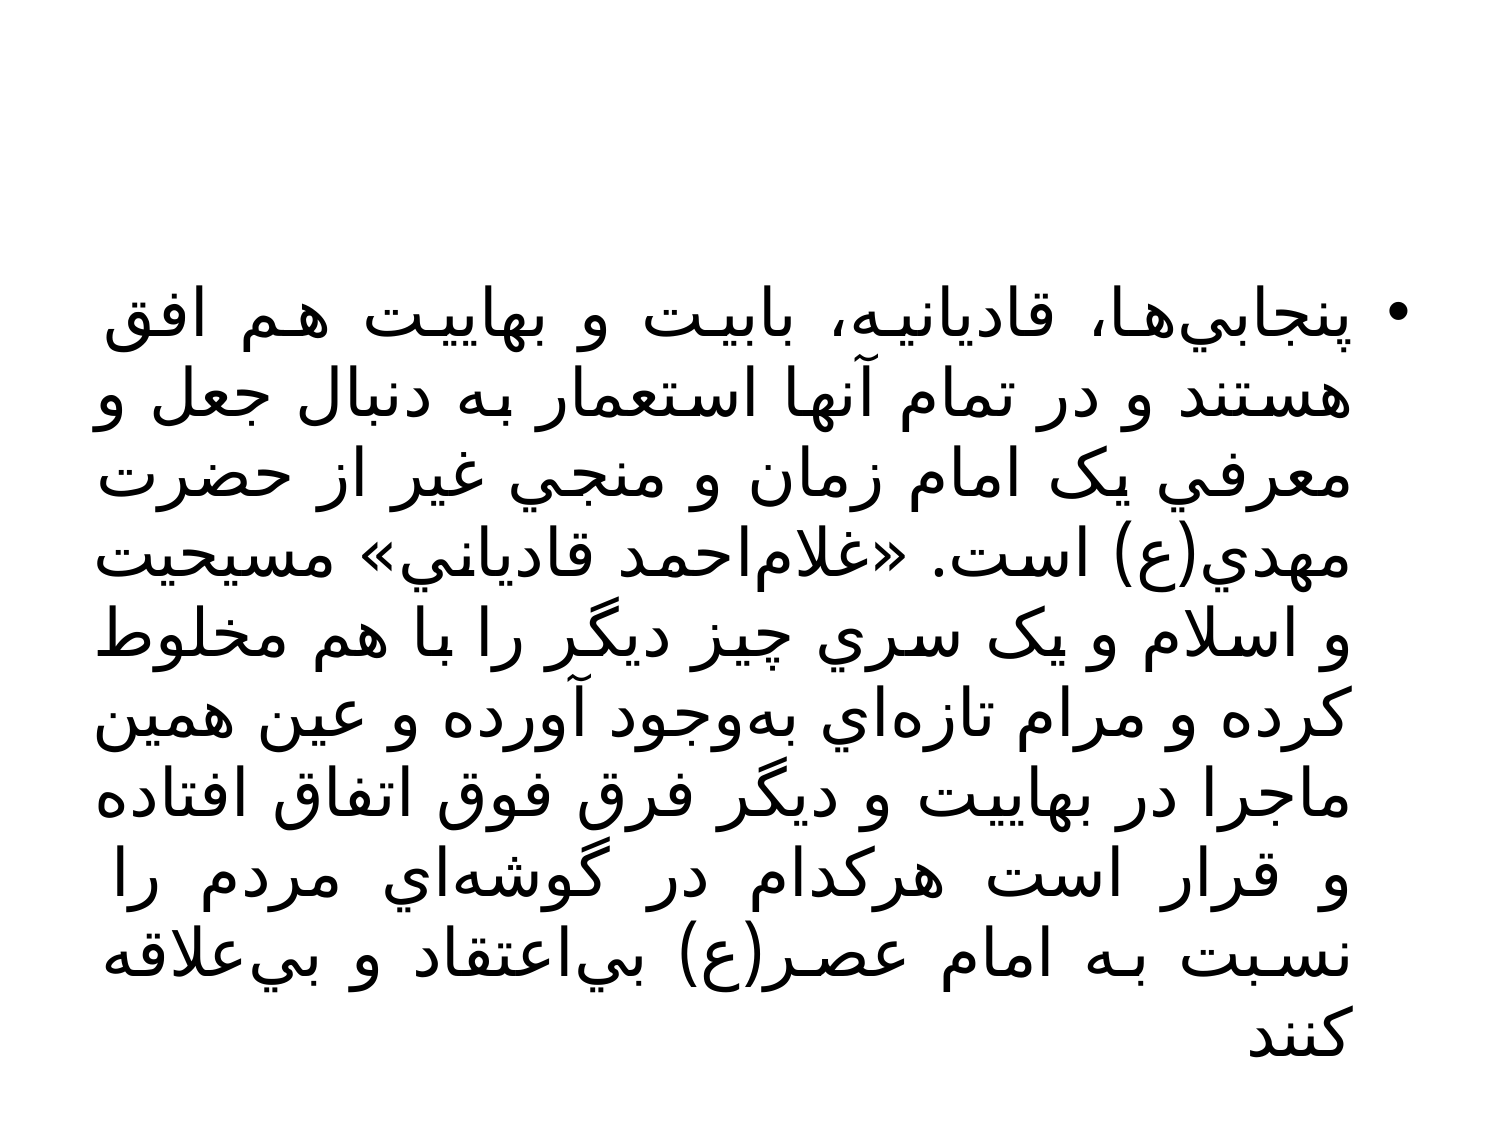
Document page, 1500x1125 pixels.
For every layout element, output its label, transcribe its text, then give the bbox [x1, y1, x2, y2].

list پنجابي‌ها، قاديانيه، بابيت و بهاييت هم افق هستند و در تمام آنها استعمار به دنبال جعل و معرفي يک امام زمان و منجي غير از حضرت مهدي(ع) است. «غلام‌احمد قادياني» مسيحيت و اسلام و يک سري چيز ديگر را با هم مخلوط کرده و مرام تازه‌اي به‌وجود آورده و عين همين ماجرا در بهاييت و ديگر فرق فوق اتفاق افتاده و قرار است هرکدام در گوشه‌اي مردم را نسبت به امام عصر(ع) بي‌اعتقاد و بي‌علاقه کنند [75, 262, 1425, 1005]
